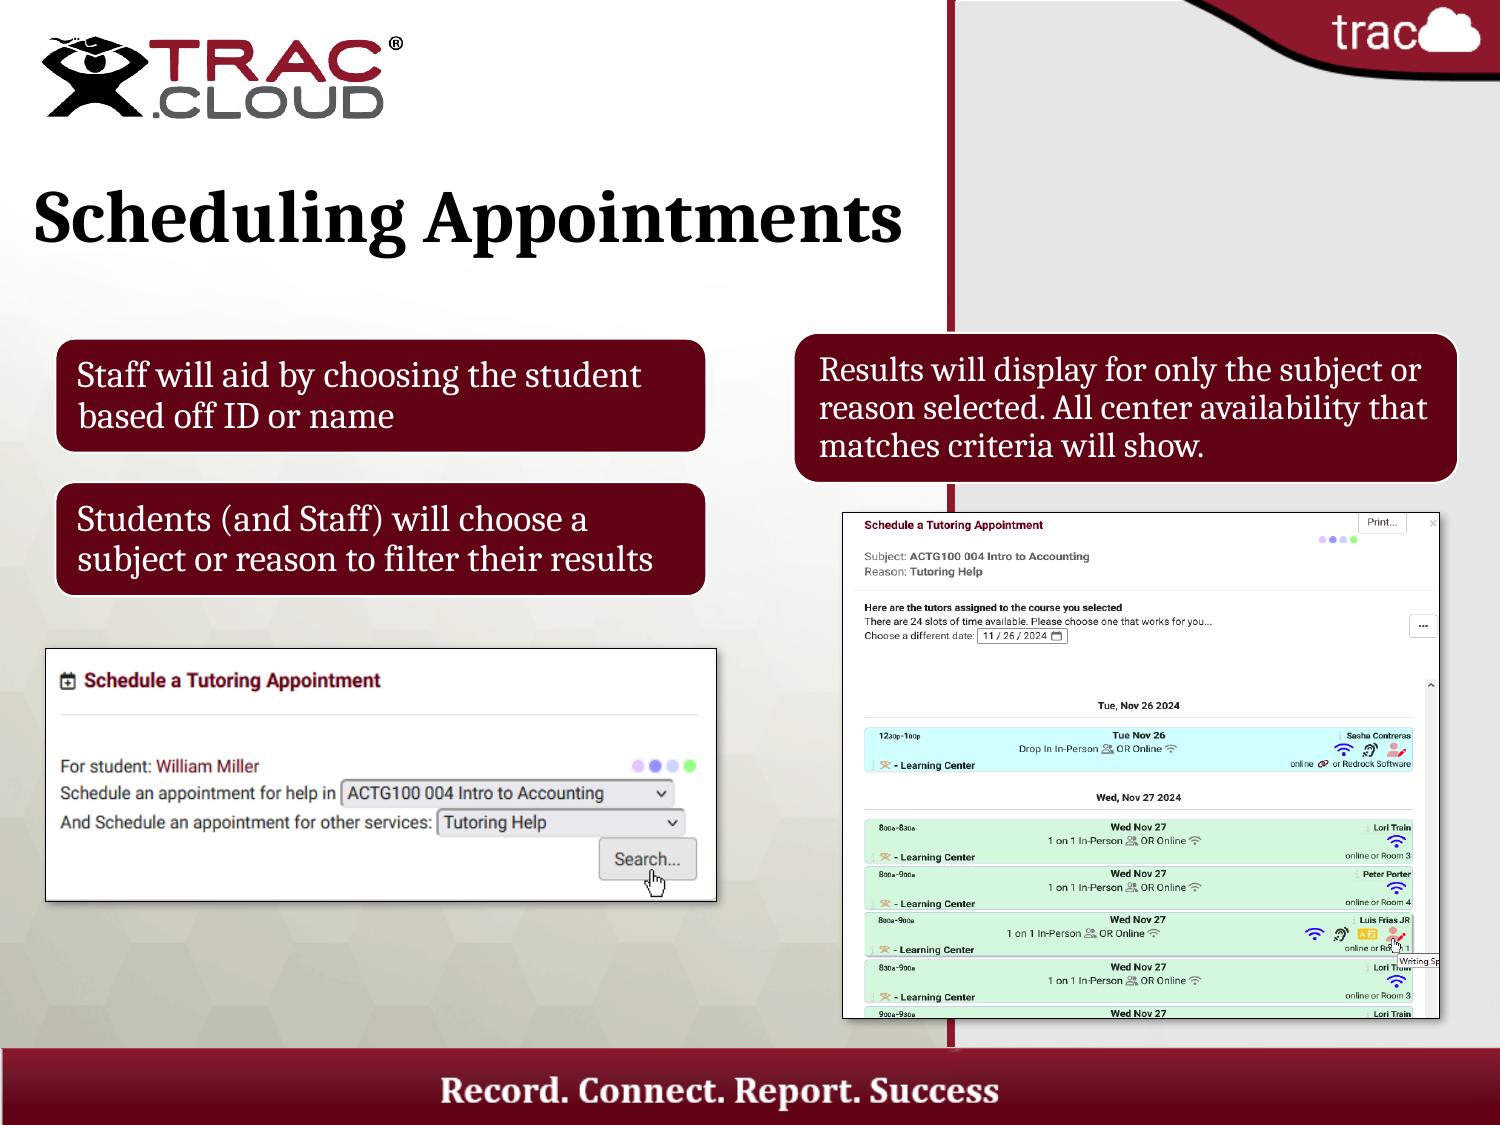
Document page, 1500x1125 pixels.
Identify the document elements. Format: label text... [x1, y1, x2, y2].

text_box Scheduling Appointments [21, 159, 951, 265]
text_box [55, 292, 707, 622]
picture [0, 0, 1500, 1125]
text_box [793, 331, 1459, 483]
